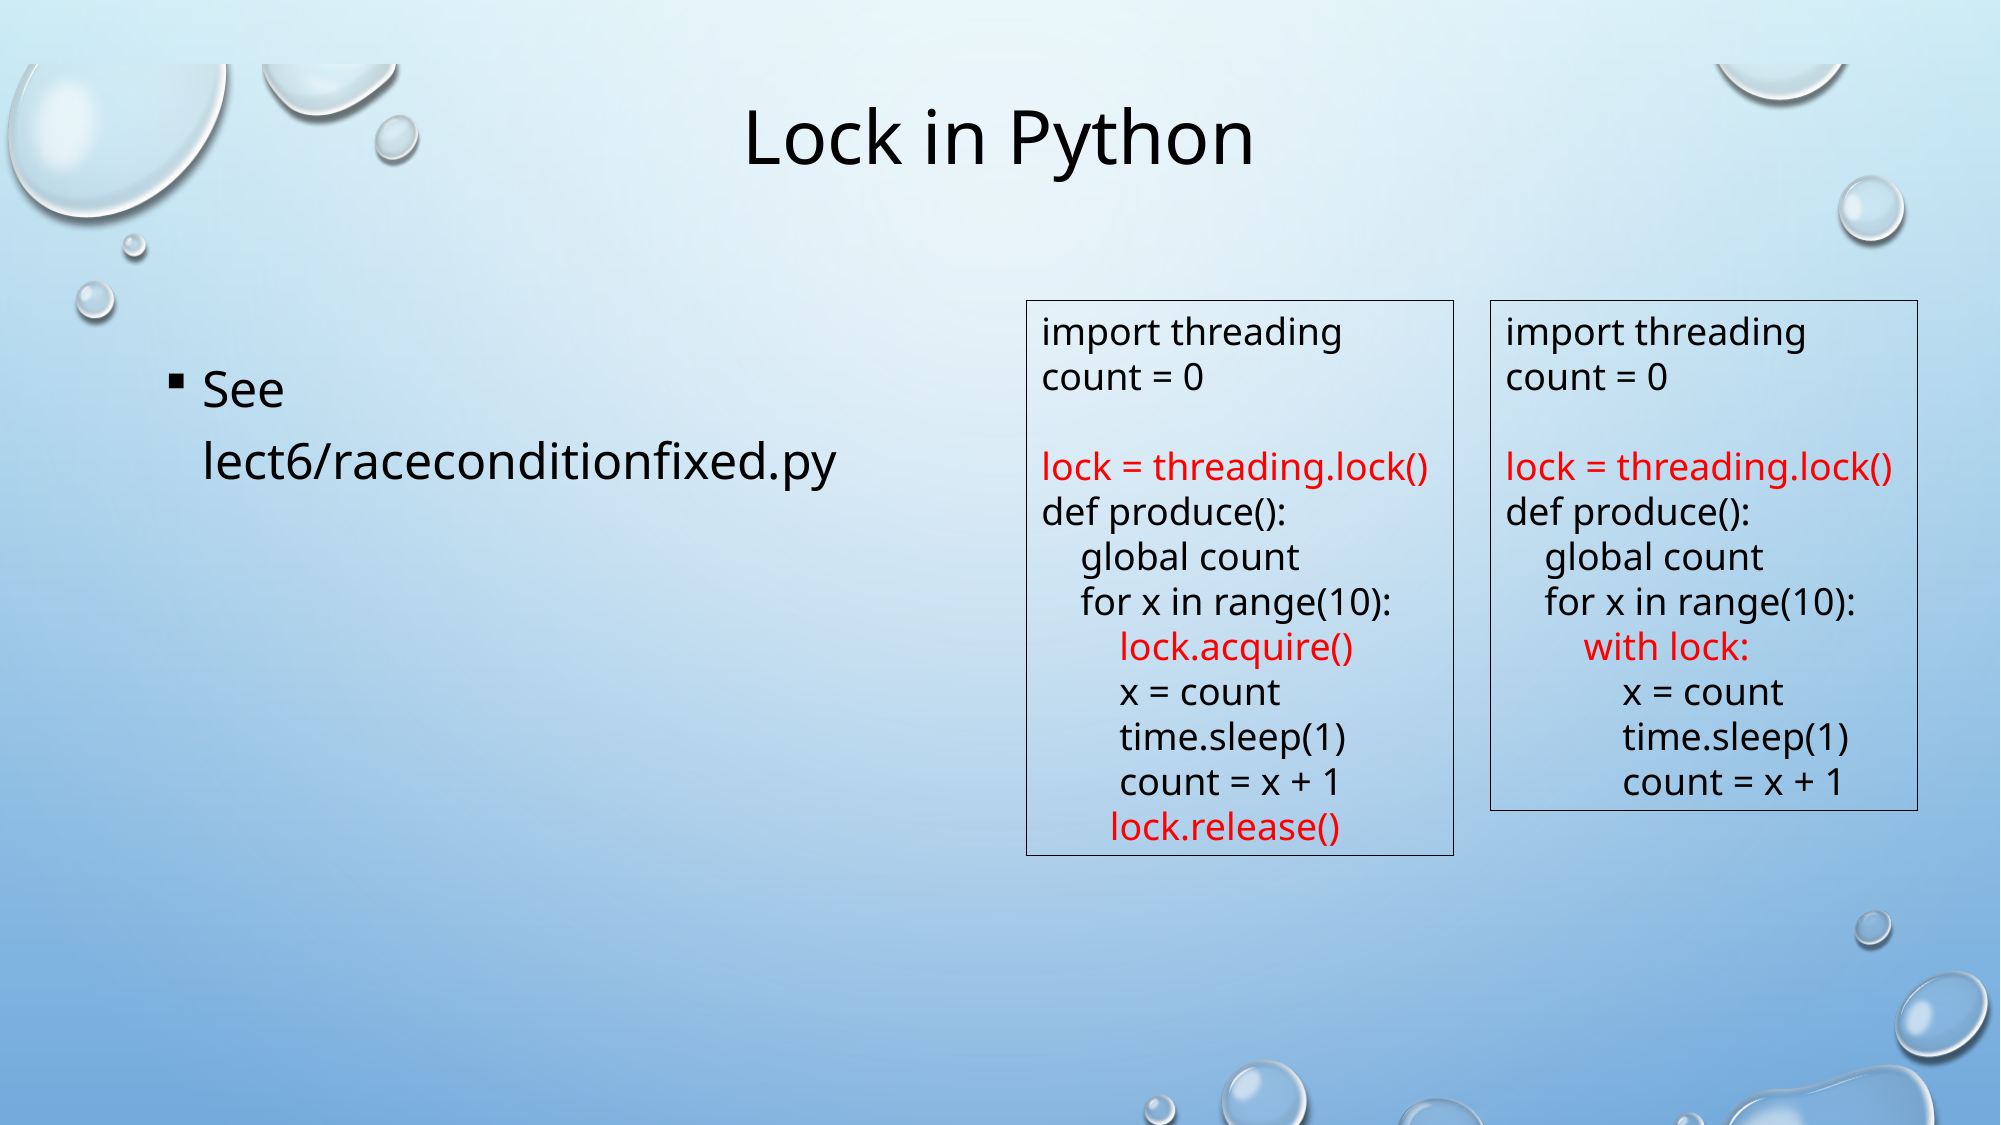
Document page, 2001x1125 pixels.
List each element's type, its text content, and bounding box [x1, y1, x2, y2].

text_box import threading count = 0 lock = threading.lock() def produce(): global count for x in range(10): with lock: x = count time.sleep(1) count = x + 1 [1490, 300, 1918, 811]
picture [0, 64, 2000, 1125]
list See lect6/raceconditionfixed.py [149, 256, 920, 950]
text_box import threading count = 0 lock = threading.lock() def produce(): global count for x in range(10): lock.acquire() x = count time.sleep(1) count = x + 1 lock.release() [1026, 300, 1454, 856]
title Lock in Python [149, 48, 1851, 233]
